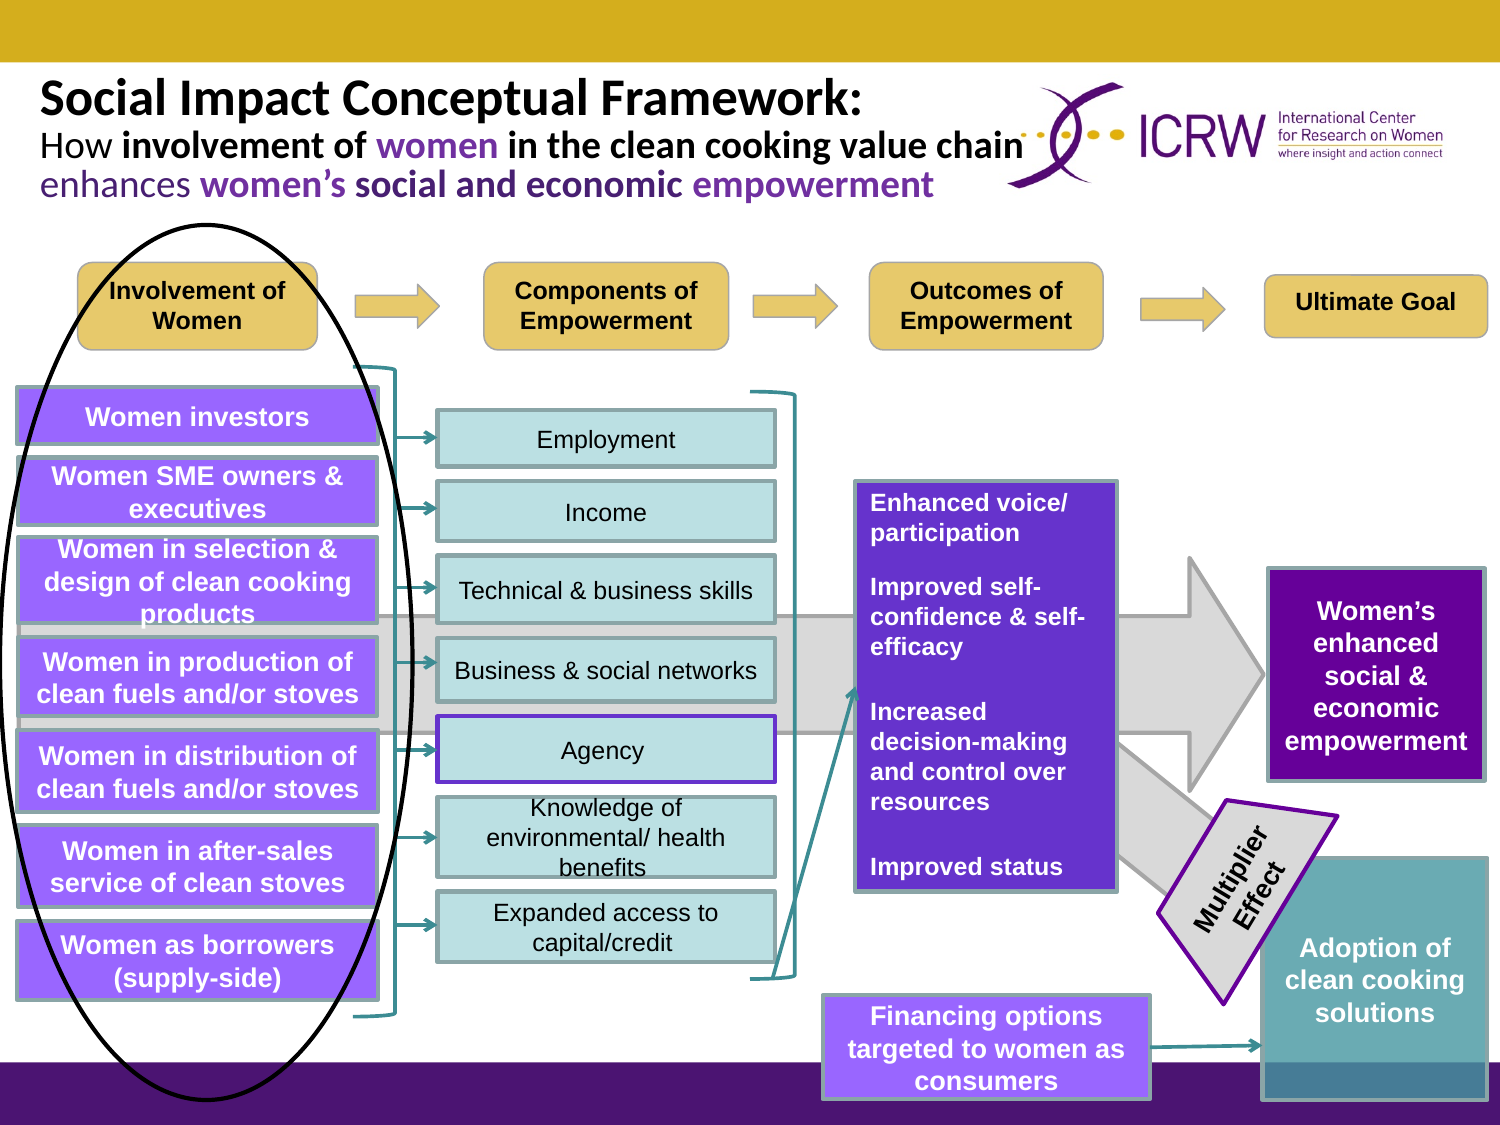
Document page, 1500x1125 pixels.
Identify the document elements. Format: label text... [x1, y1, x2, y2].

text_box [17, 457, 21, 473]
text_box Ultimate Goal [1264, 274, 1488, 338]
text_box Business & social networks [437, 637, 750, 702]
text_box [796, 695, 849, 735]
text_box Women investors [17, 387, 43, 445]
text_box [361, 365, 396, 476]
text_box [1118, 555, 1266, 794]
text_box [412, 669, 750, 735]
text_box [1140, 287, 1225, 332]
text_box [796, 614, 855, 684]
text_box Women’s enhanced social & economic empowerment [1267, 568, 1485, 781]
text_box Involvement of Women [77, 262, 119, 315]
text_box Agency [437, 716, 750, 783]
text_box [0, 222, 415, 1103]
text_box Expanded access to capital/credit [437, 891, 750, 963]
picture [1050, 74, 1450, 196]
text_box [1118, 740, 1213, 897]
text_box [355, 284, 440, 329]
text_box [749, 390, 796, 980]
text_box [844, 699, 855, 735]
text_box [753, 284, 838, 329]
text_box Women as borrowers (supply-side) [17, 920, 72, 1000]
text_box [1156, 798, 1340, 1007]
text_box [414, 614, 750, 661]
text_box Adoption of clean cooking solutions [1262, 857, 1488, 1100]
text_box Income [437, 481, 750, 541]
text_box Multiplier Effect [1169, 799, 1318, 973]
text_box Components of Empowerment [483, 262, 729, 350]
text_box Enhanced voice/ participation Improved self-confidence & self-efficacy Increased decision-making and control over resources Improved status [855, 481, 1118, 892]
text_box [352, 849, 396, 1018]
title Social Impact Conceptual Framework: How involvement of women in the clean cooking value chain enhances women’s social and economic empowerment [24, 47, 1050, 236]
text_box Financing options targeted to women as consumers [822, 995, 1150, 1100]
text_box Employment [437, 409, 750, 467]
text_box Involvement of Women [294, 262, 318, 289]
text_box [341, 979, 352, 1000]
text_box Knowledge of environmental/ health benefits [437, 796, 750, 877]
text_box Outcomes of Empowerment [869, 262, 1104, 350]
text_box Technical & business skills [437, 555, 750, 624]
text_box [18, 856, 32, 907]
